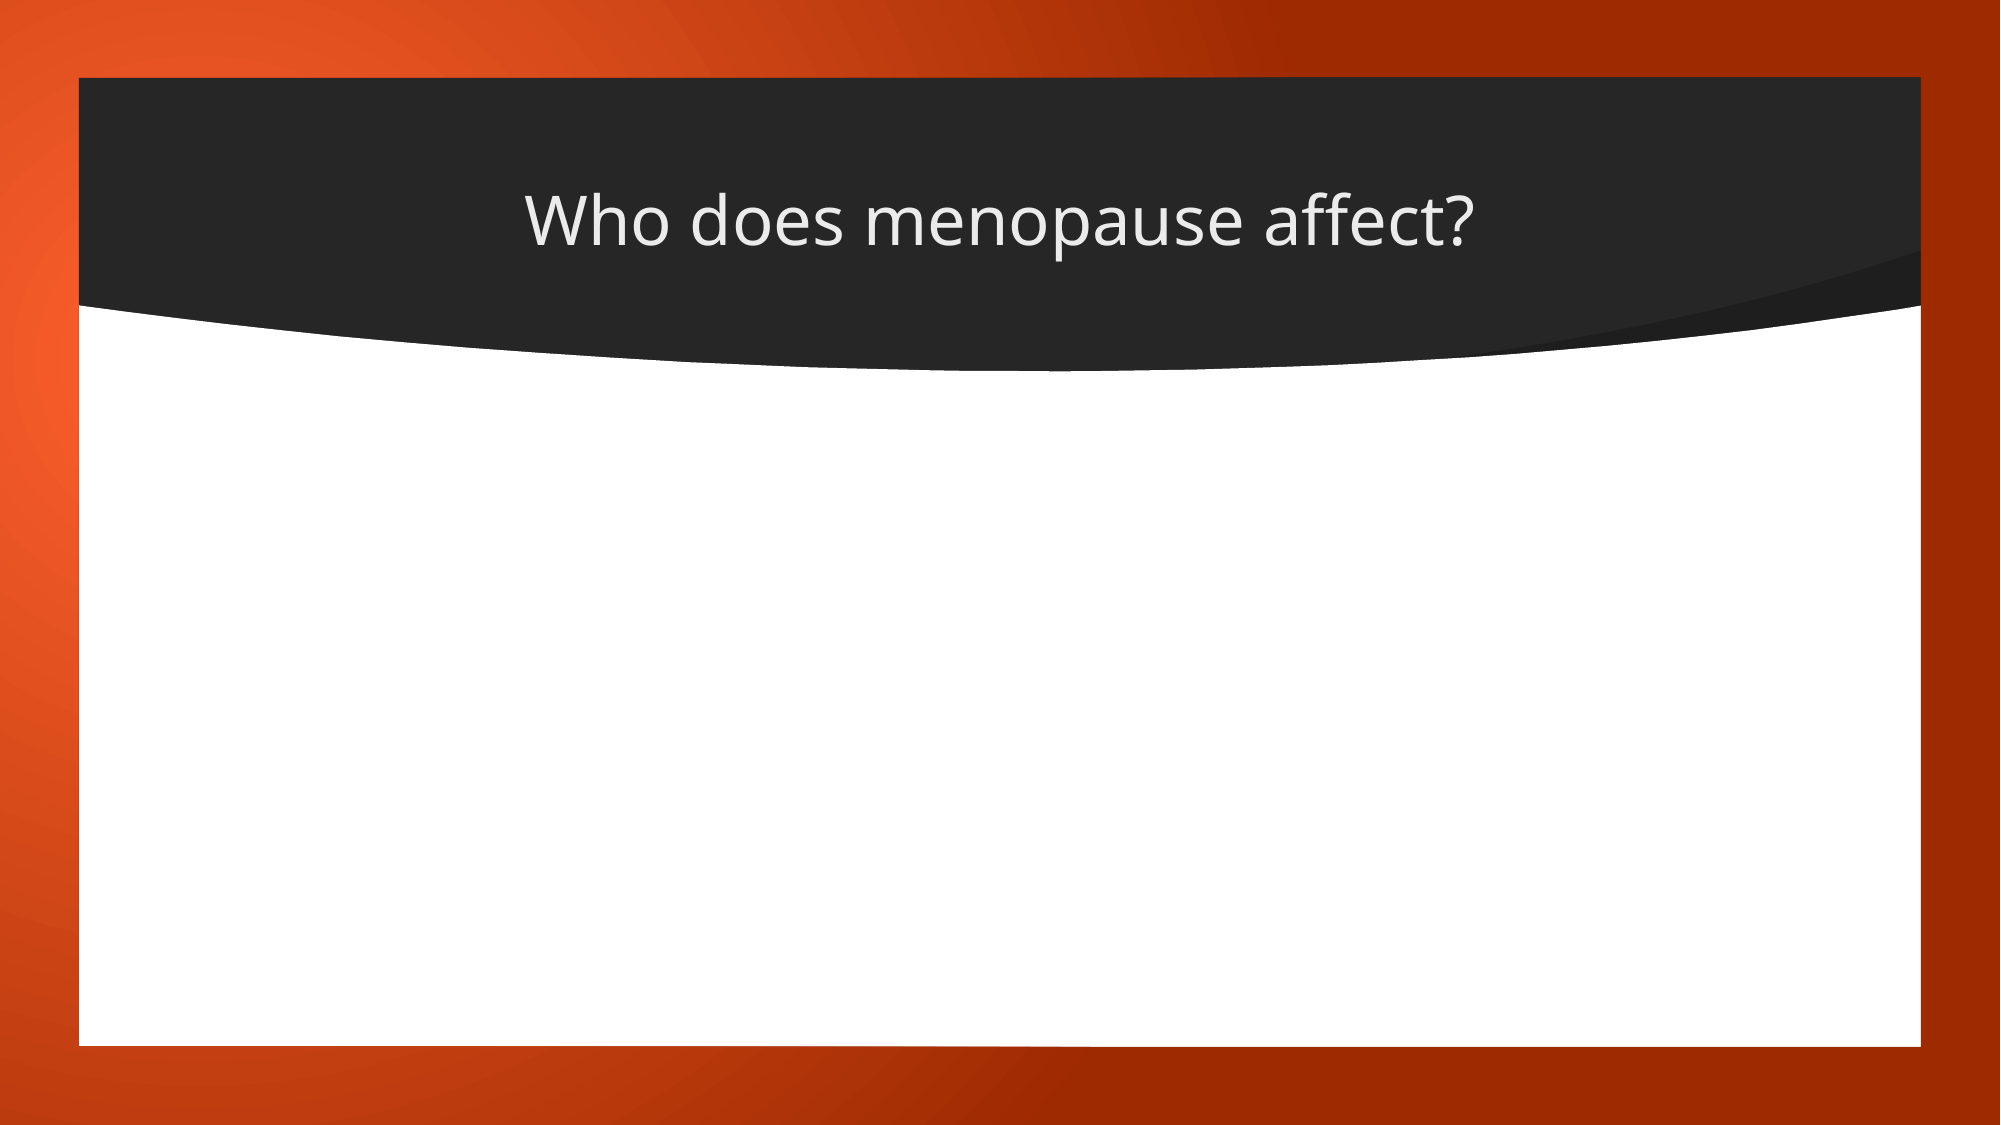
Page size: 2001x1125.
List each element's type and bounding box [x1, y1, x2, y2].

text_box [0, 0, 2000, 1125]
